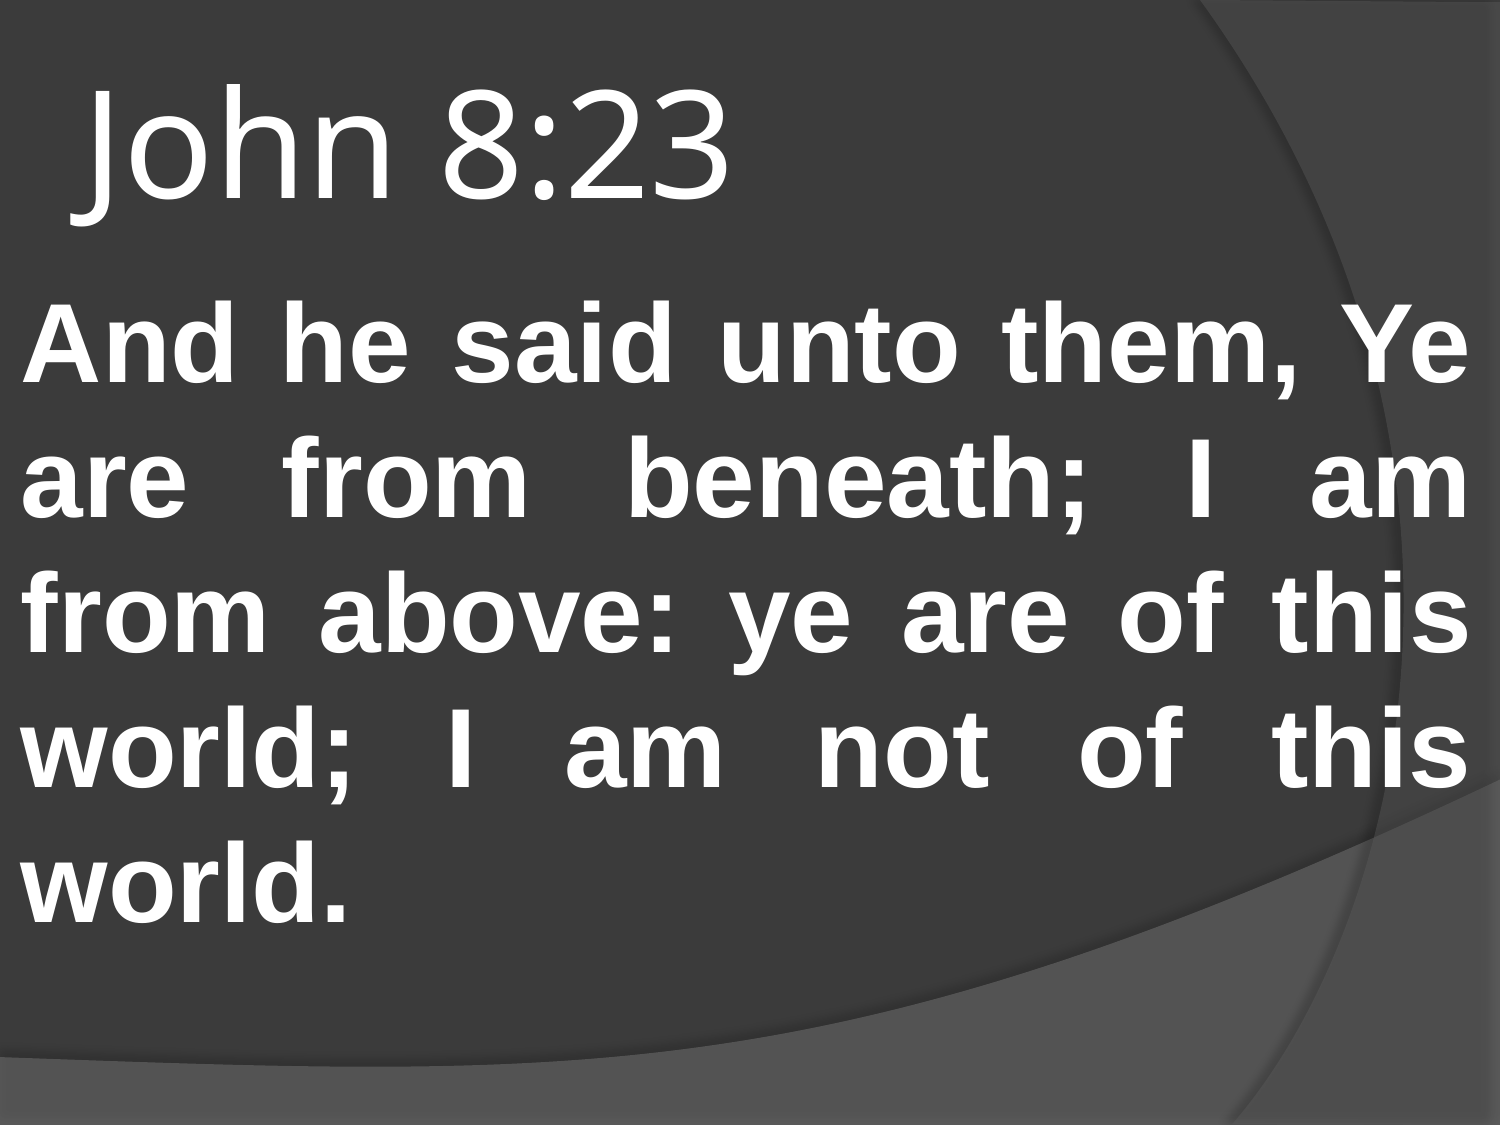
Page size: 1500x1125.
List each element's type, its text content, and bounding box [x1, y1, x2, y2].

title John 8:23 [75, 45, 1300, 233]
list And he said unto them, Ye are from beneath; I am from above: ye are of this world; I am not of this world. [0, 262, 1488, 1125]
